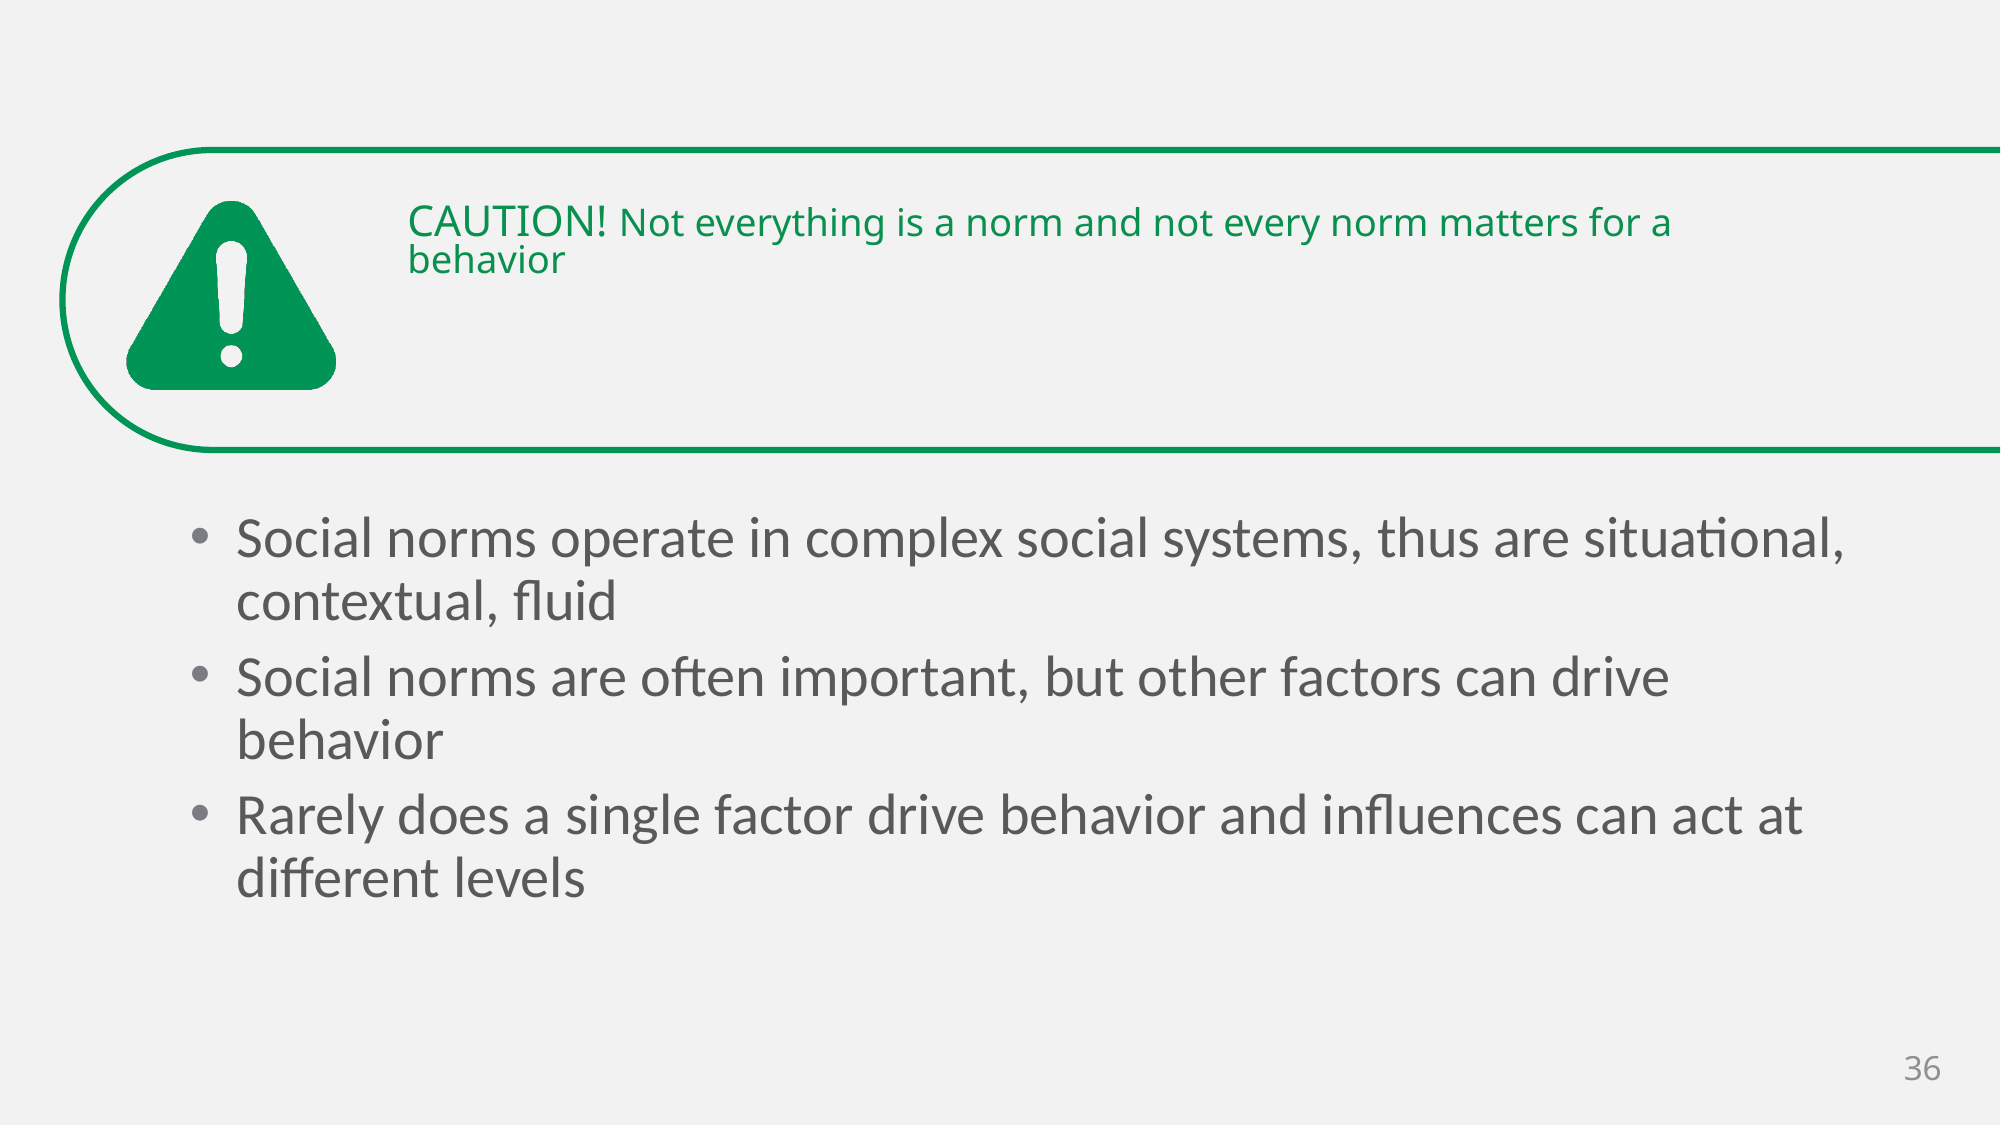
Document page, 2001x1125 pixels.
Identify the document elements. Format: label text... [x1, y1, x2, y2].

picture [66, 154, 400, 446]
picture [62, 334, 400, 464]
picture [62, 126, 400, 266]
title CAUTION! Not everything is a norm and not every norm matters for a behavior [399, 200, 1784, 379]
list Social norms operate in complex social systems, thus are situational, contextual, fluid Social norms are often important, but other factors can drive behavior Rarely does a single factor drive behavior and influences can act at different levels [174, 500, 1889, 1048]
